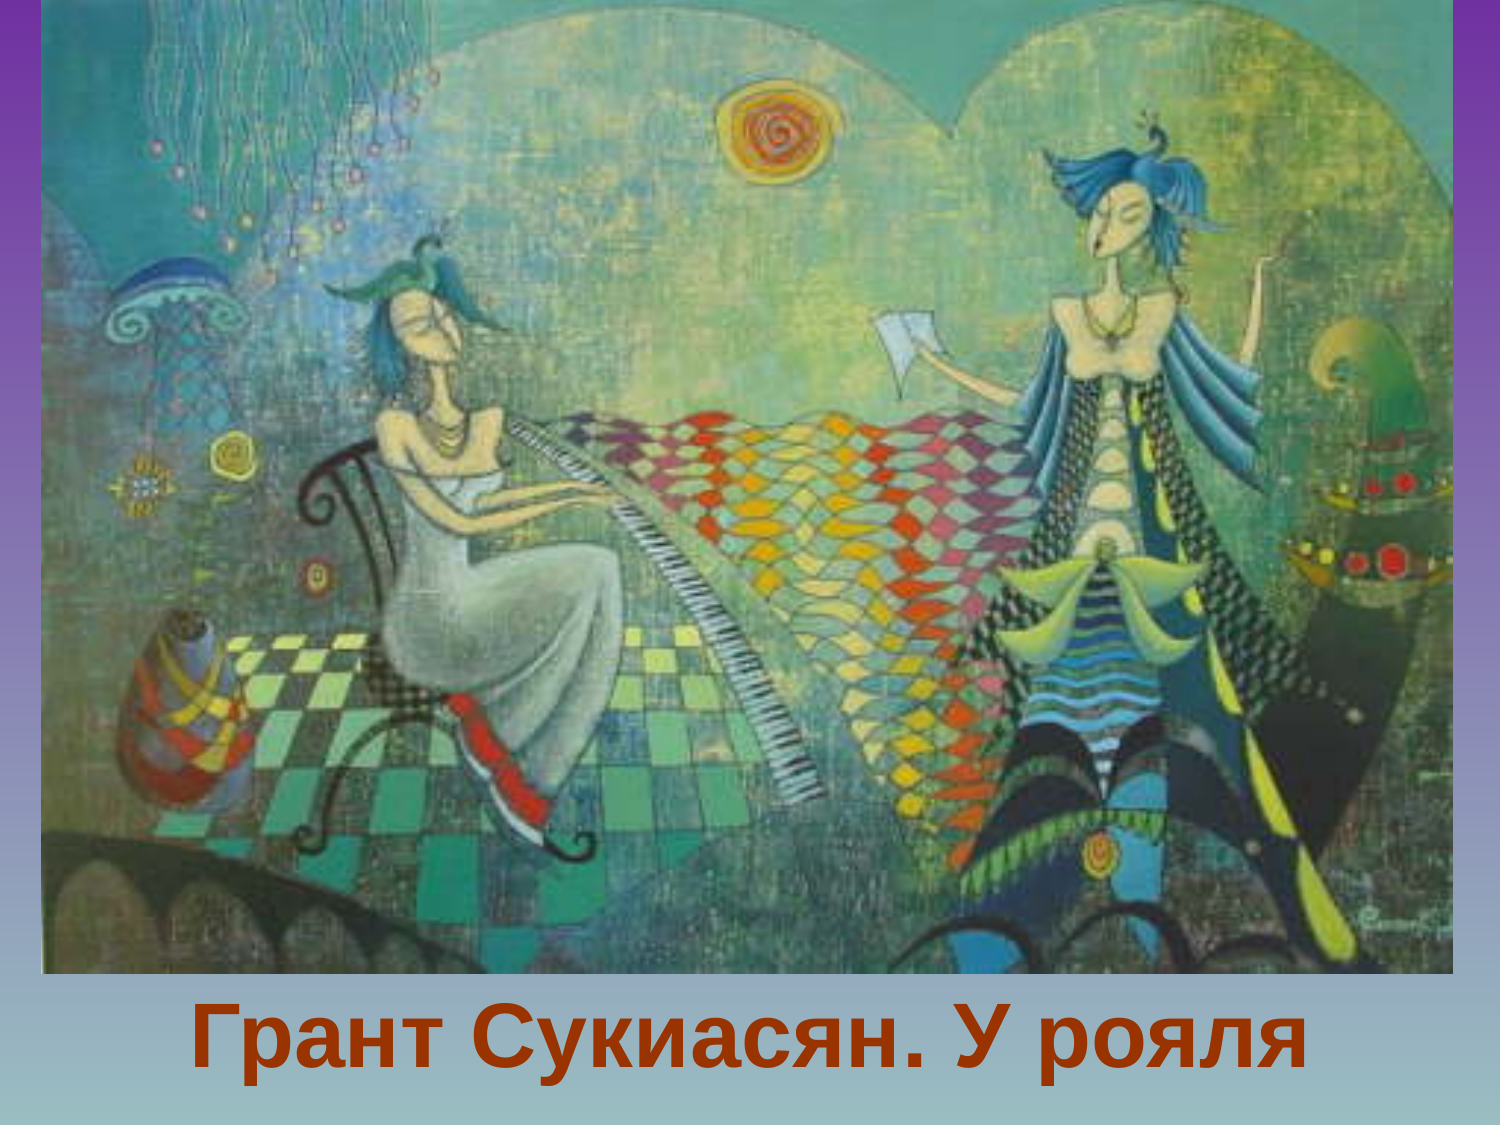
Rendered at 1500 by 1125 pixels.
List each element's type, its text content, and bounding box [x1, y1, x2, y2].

title Грант Сукиасян. У рояля [88, 981, 1439, 1125]
picture [40, 0, 1453, 974]
